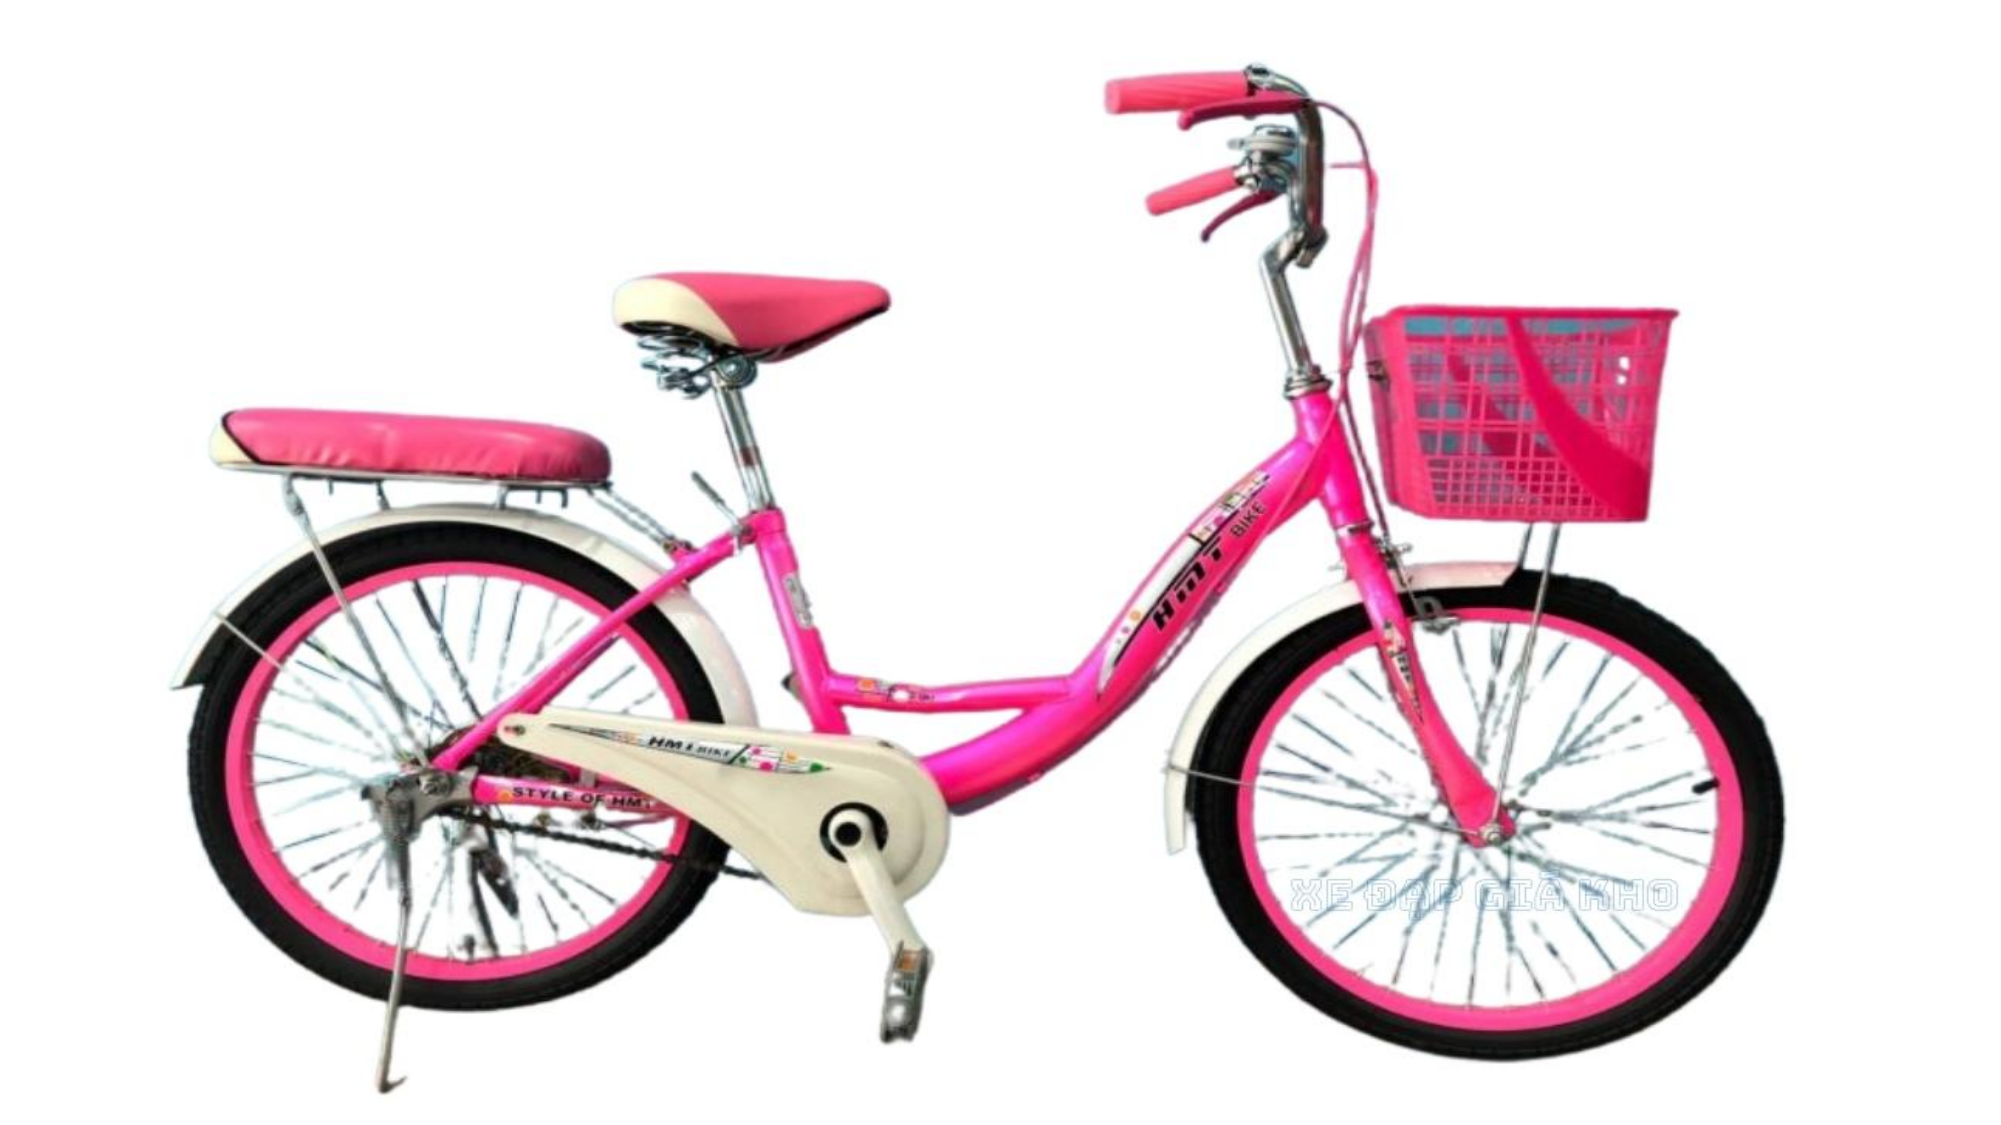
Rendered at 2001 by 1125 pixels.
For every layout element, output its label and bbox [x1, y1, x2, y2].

list [37, 14, 1895, 1125]
